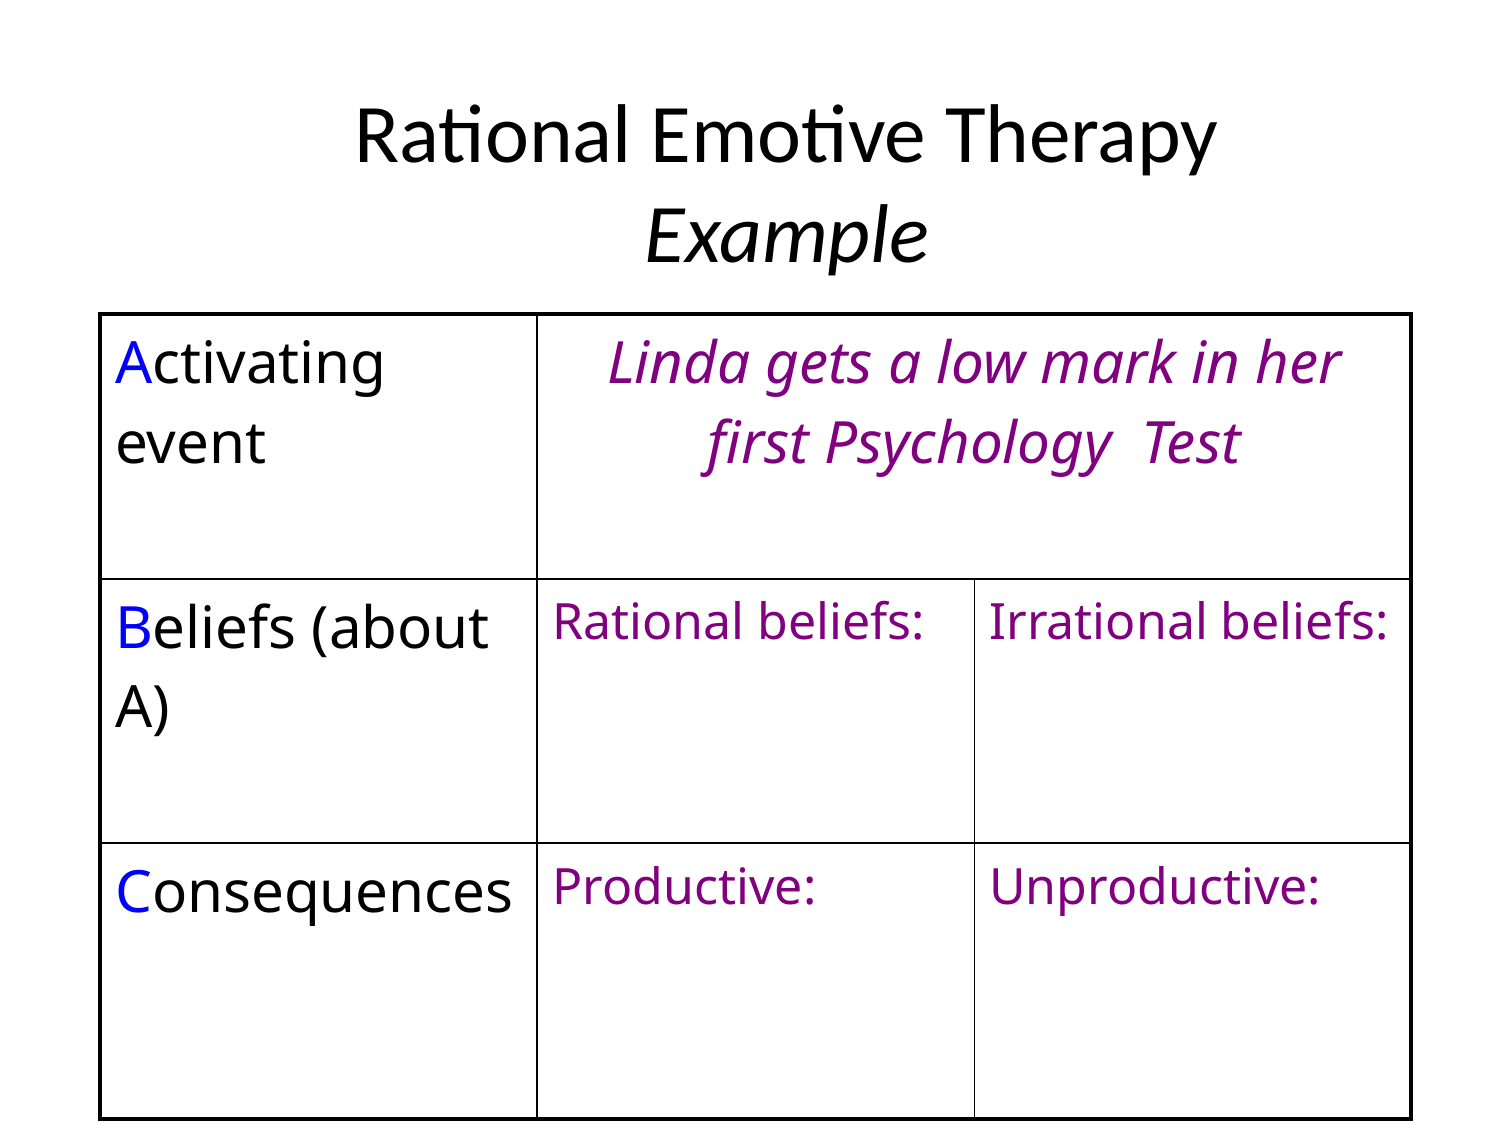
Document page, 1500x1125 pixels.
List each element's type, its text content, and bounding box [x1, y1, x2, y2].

table_cell Rational beliefs: [538, 580, 974, 842]
title Rational Emotive Therapy Example [112, 66, 1463, 292]
table_header Linda gets a low mark in her first Psychology Test [538, 316, 1409, 578]
table_cell Irrational beliefs: [975, 580, 1409, 842]
table_cell Productive: [538, 844, 974, 1117]
table_header Activating event [102, 316, 536, 578]
table_cell Beliefs (about A) [102, 580, 536, 842]
table_cell Consequences [102, 844, 536, 1117]
table_cell Unproductive: [975, 844, 1409, 1117]
